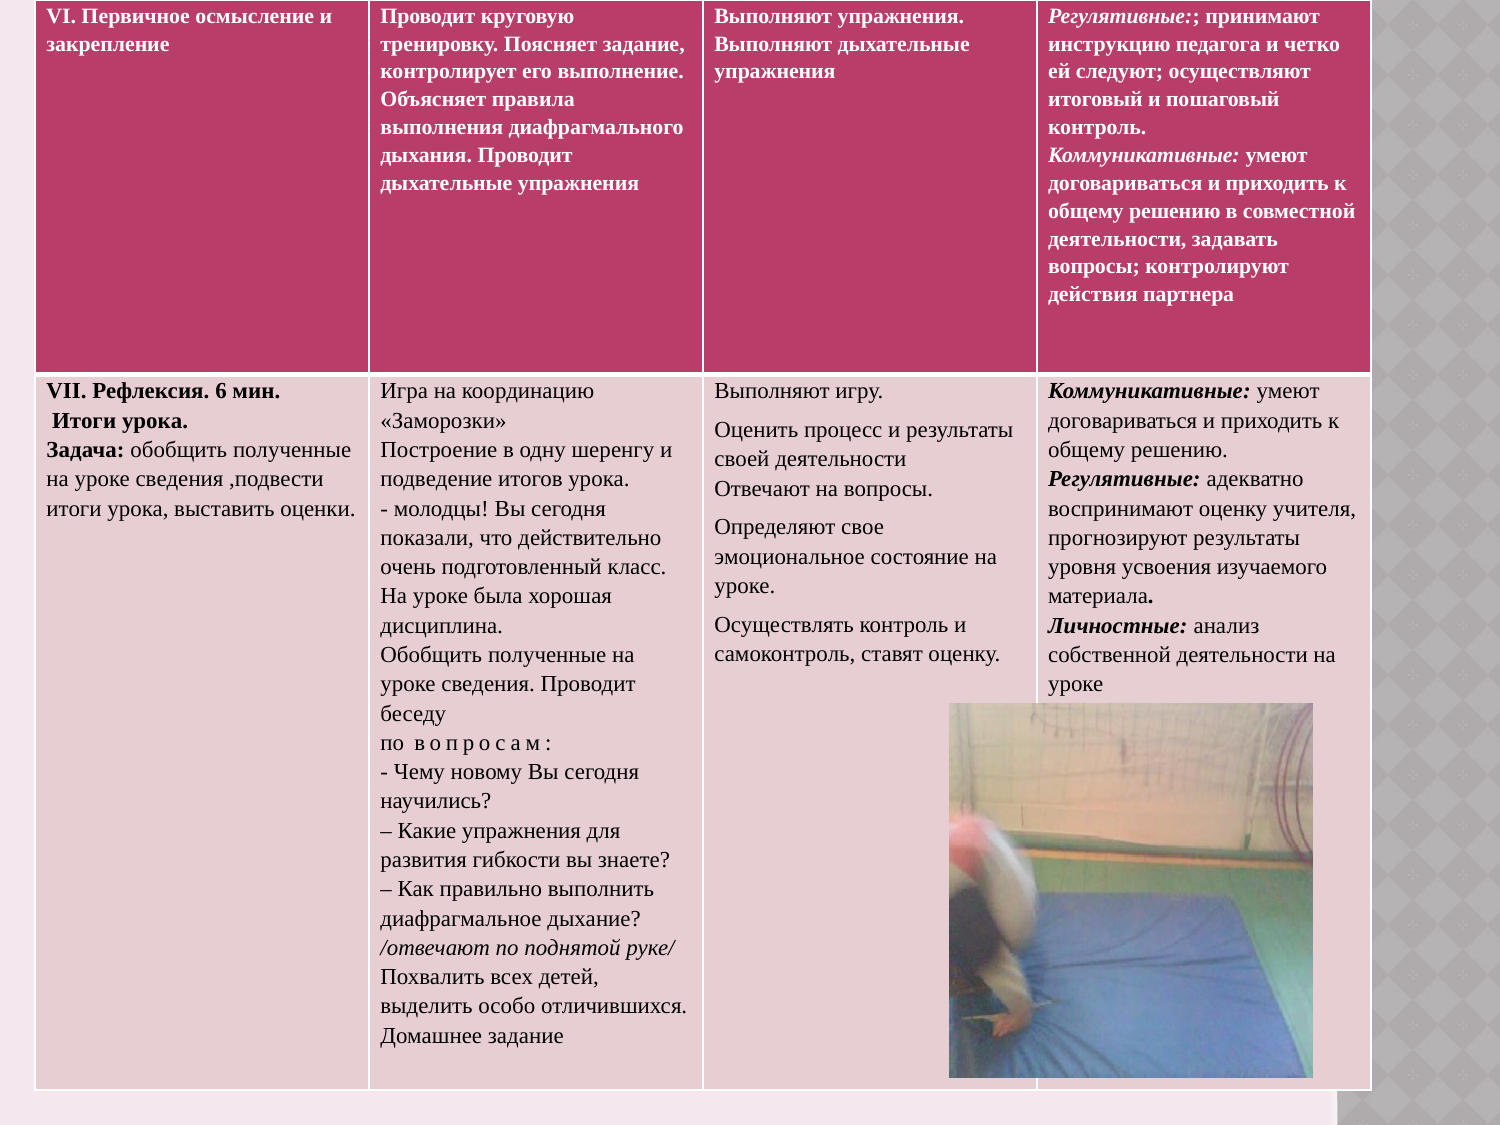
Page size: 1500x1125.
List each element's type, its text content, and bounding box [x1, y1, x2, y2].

table_header Выполняют упражнения. Выполняют дыхательные упражнения [704, 1, 1036, 372]
table_cell Коммуникативные: умеют договариваться и приходить к общему решению. Регулятивные: адекватно воспринимают оценку учителя, прогнозируют результаты уровня усвоения изучаемого материала. Личностные: анализ собственной деятельности на уроке [1038, 377, 1370, 1089]
table_cell Выполняют игру. Оценить процесс и результаты своей деятельности Отвечают на вопросы. Определяют свое эмоциональное состояние на уроке. Осуществлять контроль и самоконтроль, ставят оценку. [704, 377, 1036, 1089]
picture [948, 702, 1313, 1079]
table_header VI. Первичное осмысление и закрепление [36, 1, 368, 372]
table_header Проводит круговую тренировку. Поясняет задание, контролирует его выполнение. Объясняет правила выполнения диафрагмального дыхания. Проводит дыхательные упражнения [370, 1, 702, 372]
table_cell VII. Рефлексия. 6 мин. Итоги урока. Задача: обобщить полученные на уроке сведения ,подвести итоги урока, выставить оценки. [36, 377, 368, 1089]
table_header Регулятивные:; принимают инструкцию педагога и четко ей следуют; осуществляют итоговый и пошаговый контроль. Коммуникативные: умеют договариваться и приходить к общему решению в совместной деятельности, задавать вопросы; контролируют действия партнера [1038, 1, 1370, 372]
table_cell Игра на координацию «Заморозки» Построение в одну шеренгу и подведение итогов урока. - молодцы! Вы сегодня показали, что действительно очень подготовленный класс. На уроке была хорошая дисциплина. Обобщить полученные на уроке сведения. Проводит беседу по вопросам: - Чему новому Вы сегодня научились? – Какие упражнения для развития гибкости вы знаете? – Как правильно выполнить диафрагмальное дыхание? /отвечают по поднятой руке/ Похвалить всех детей, выделить особо отличившихся. Домашнее задание [370, 377, 702, 1089]
